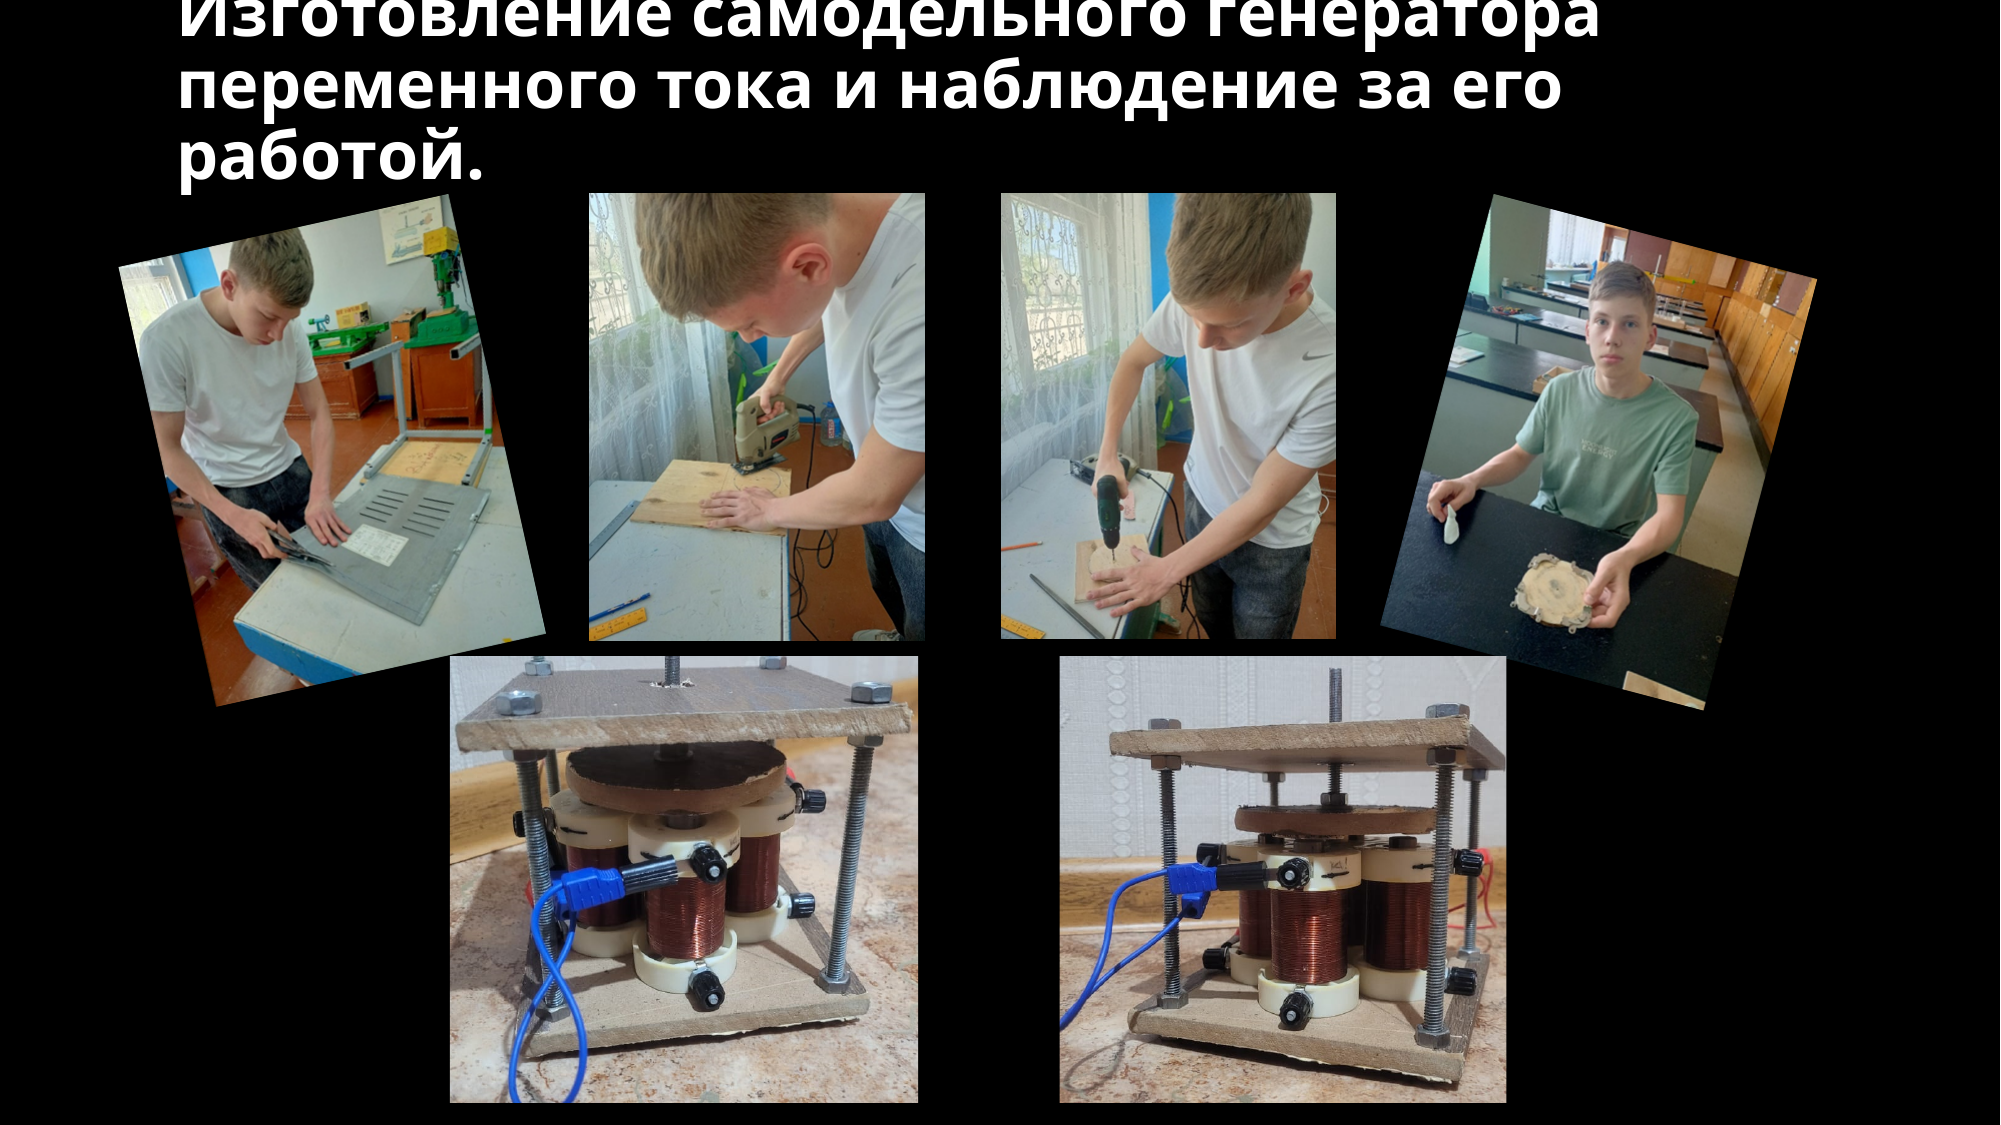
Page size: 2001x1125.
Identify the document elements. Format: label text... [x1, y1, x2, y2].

picture [1059, 193, 1818, 1103]
picture [589, 193, 925, 641]
title Изготовление самодельного генератора переменного тока и наблюдение за его работой. [161, 59, 1863, 194]
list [118, 193, 547, 708]
picture [449, 656, 919, 1103]
picture [1001, 193, 1336, 639]
